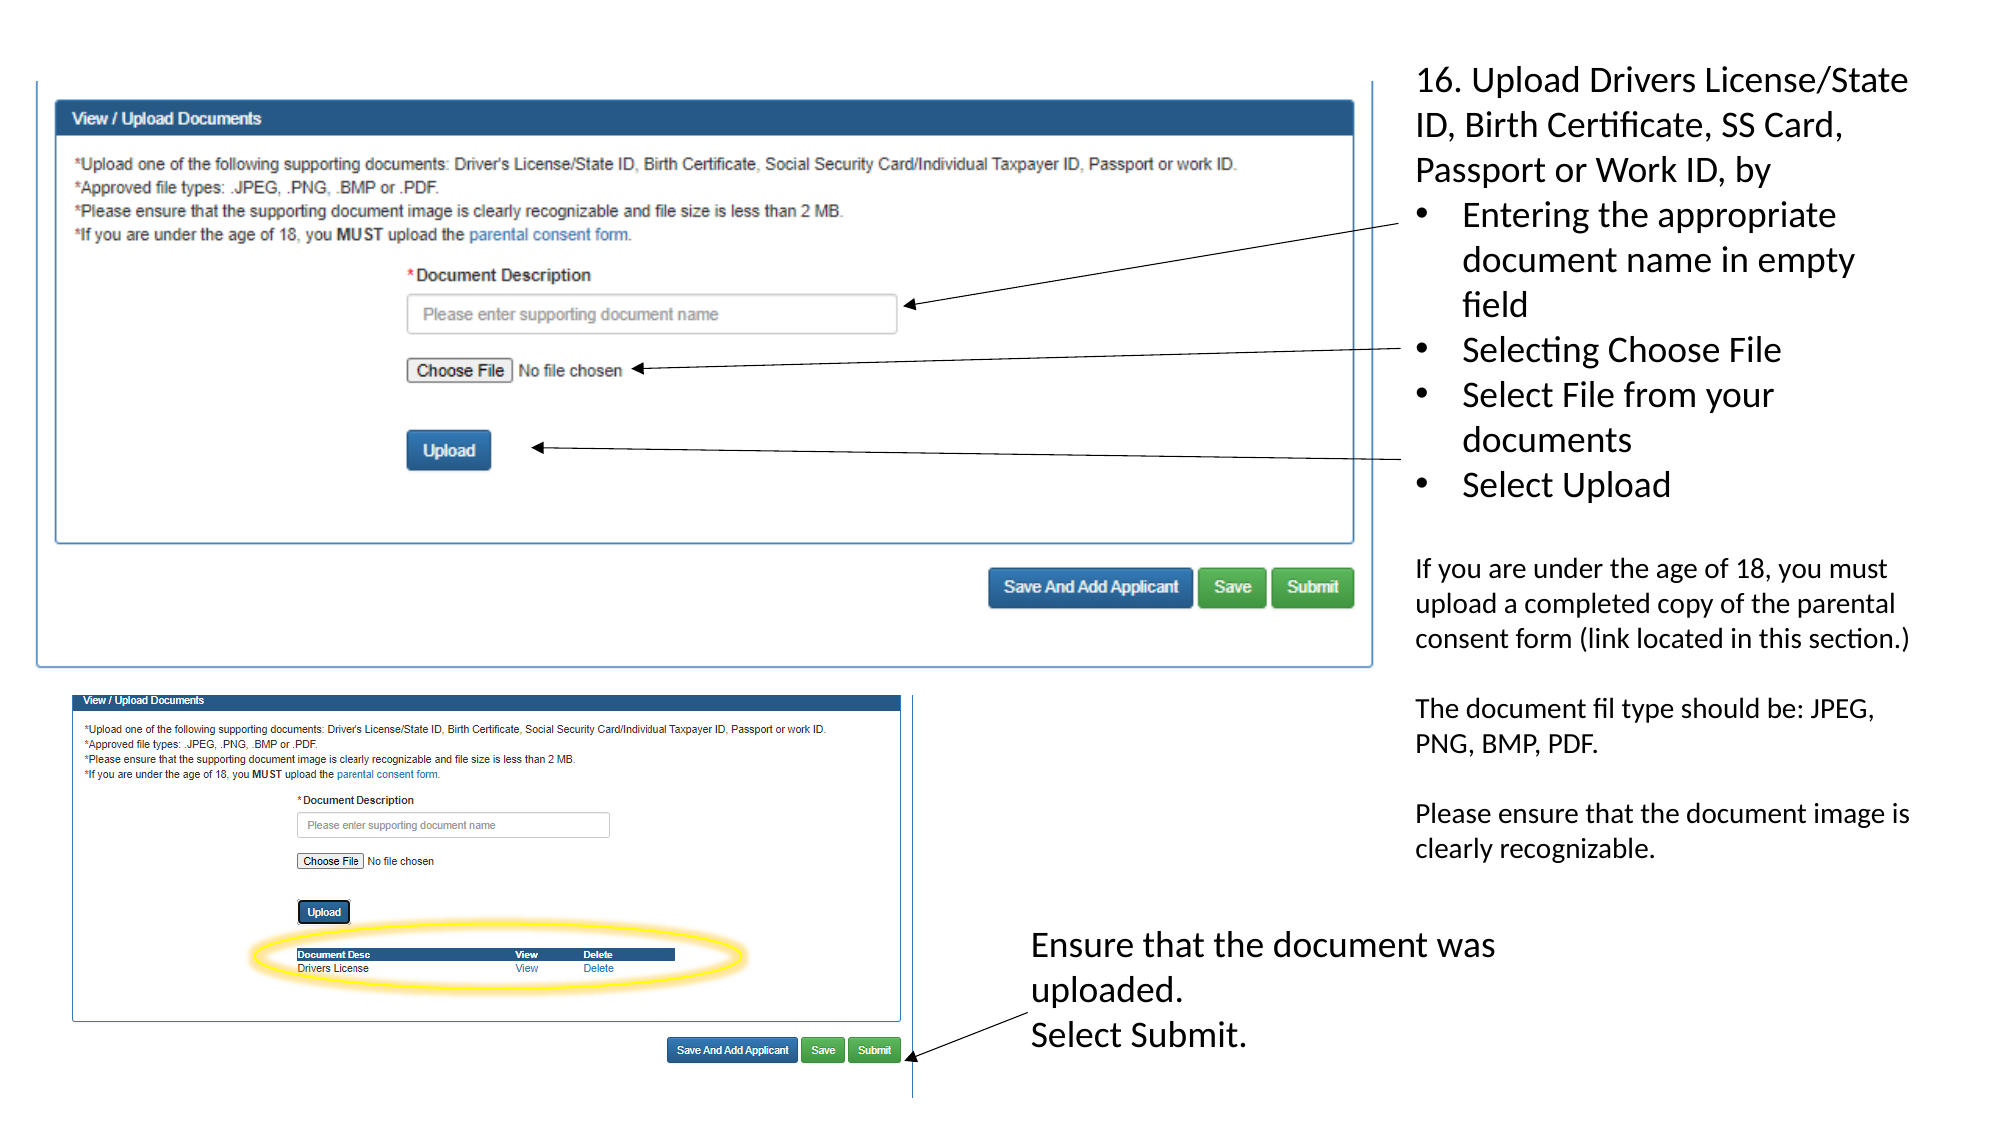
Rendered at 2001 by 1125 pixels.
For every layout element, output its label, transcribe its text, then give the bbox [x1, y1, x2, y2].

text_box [903, 223, 1399, 307]
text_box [531, 447, 1401, 482]
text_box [631, 348, 1401, 369]
text_box 16. Upload Drivers License/State ID, Birth Certificate, SS Card, Passport or Work ID, by Entering the appropriate document name in empty field Selecting Choose File Select File from your documents Select Upload If you are under the age of 18, you must upload a completed copy of the parental consent form (link located in this section.) The document fil type should be: JPEG, PNG, BMP, PDF. Please ensure that the document image is clearly recognizable. [1400, 47, 1926, 872]
picture [61, 695, 942, 1098]
picture [27, 81, 1414, 690]
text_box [904, 1012, 1028, 1061]
text_box Ensure that the document was uploaded. Select Submit. [1016, 913, 1640, 1063]
